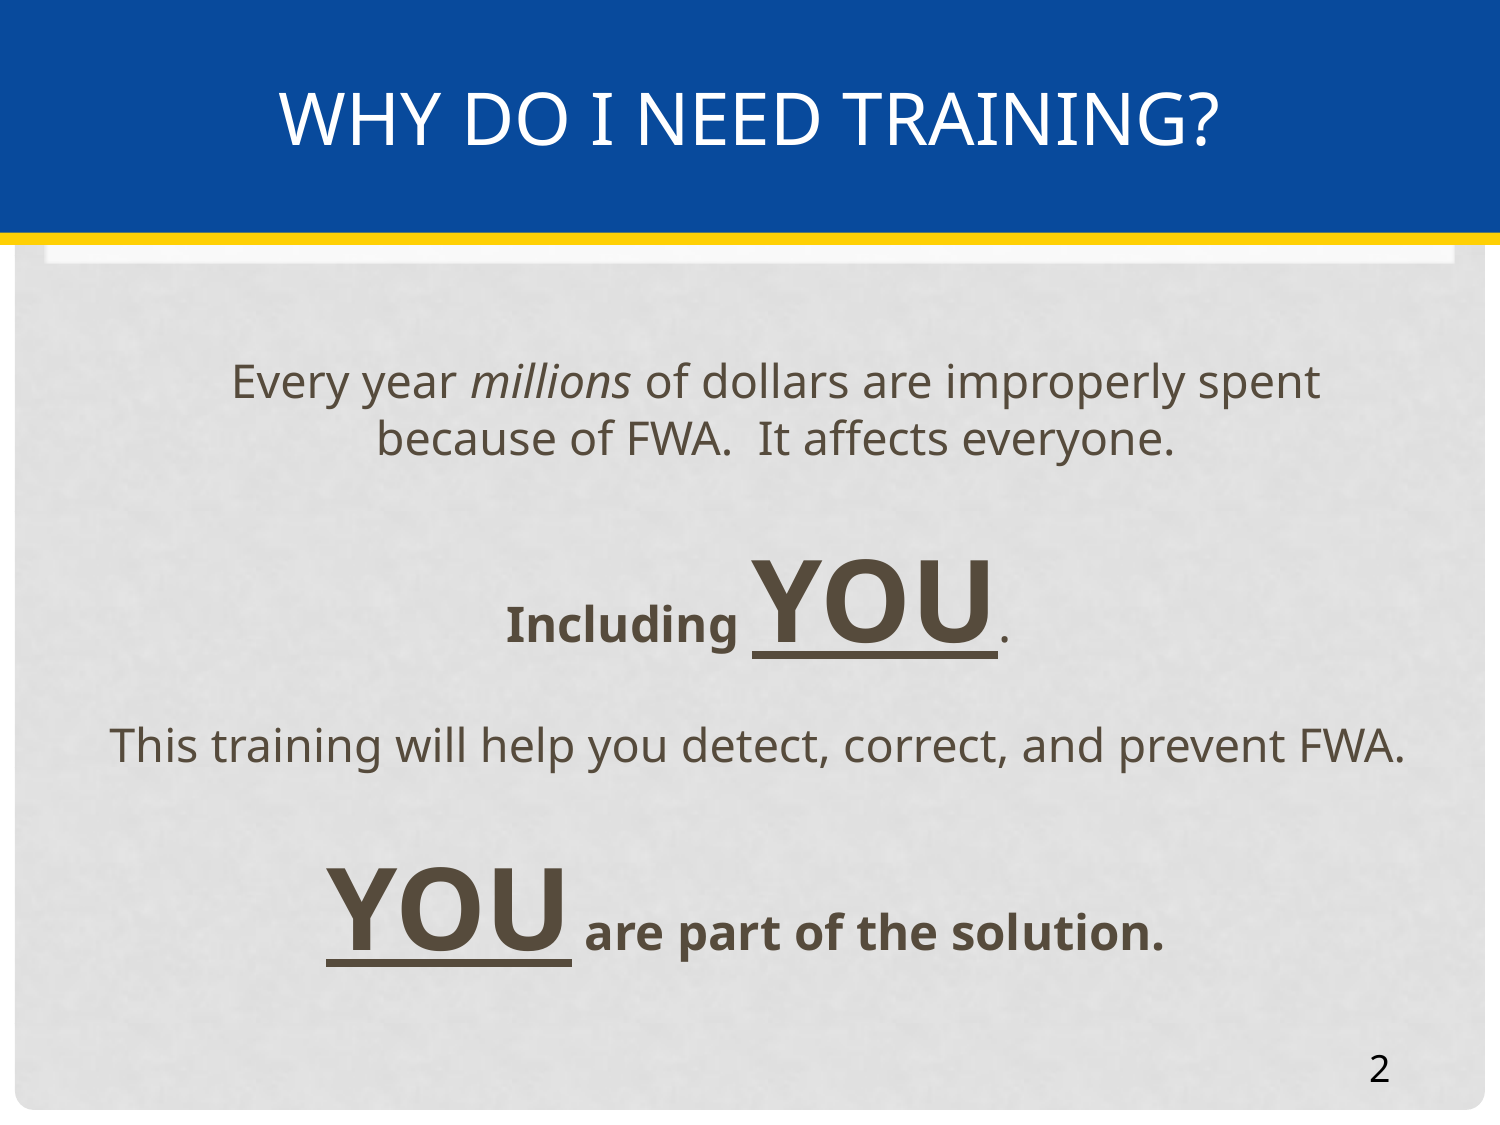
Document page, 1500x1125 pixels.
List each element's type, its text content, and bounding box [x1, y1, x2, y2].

text_box 2 [1299, 1037, 1406, 1098]
title Why Do I Need Training? [0, 0, 1500, 233]
list Every year millions of dollars are improperly spent because of FWA. It affects everyone. Including YOU. This training will help you detect, correct, and prevent FWA. YOU are part of the solution. [75, 299, 1425, 1005]
